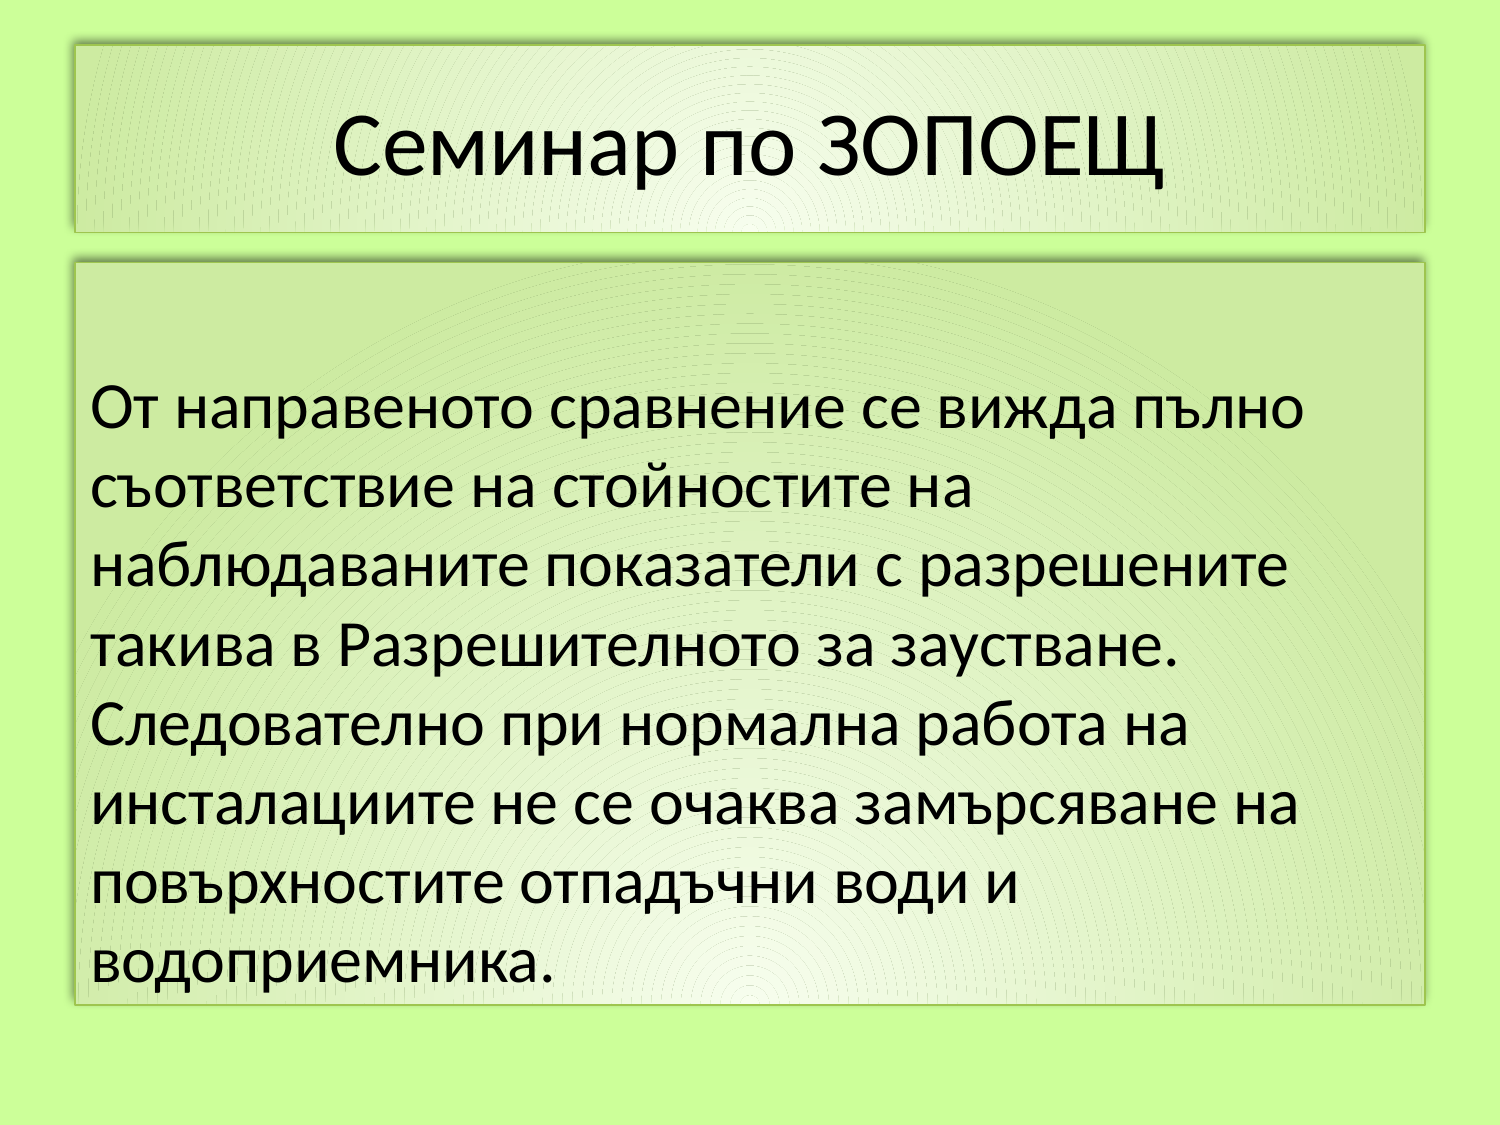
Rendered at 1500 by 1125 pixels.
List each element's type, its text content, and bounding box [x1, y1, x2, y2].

list От направеното сравнение се вижда пълно съответствие на стойностите на наблюдаваните показатели с разрешените такива в Разрешителното за заустване. Следователно при нормална работа на инсталациите не се очаква замърсяване на повърхностите отпадъчни води и водоприемника. [74, 262, 1426, 1006]
title Семинар по ЗОПОЕЩ [74, 44, 1426, 233]
